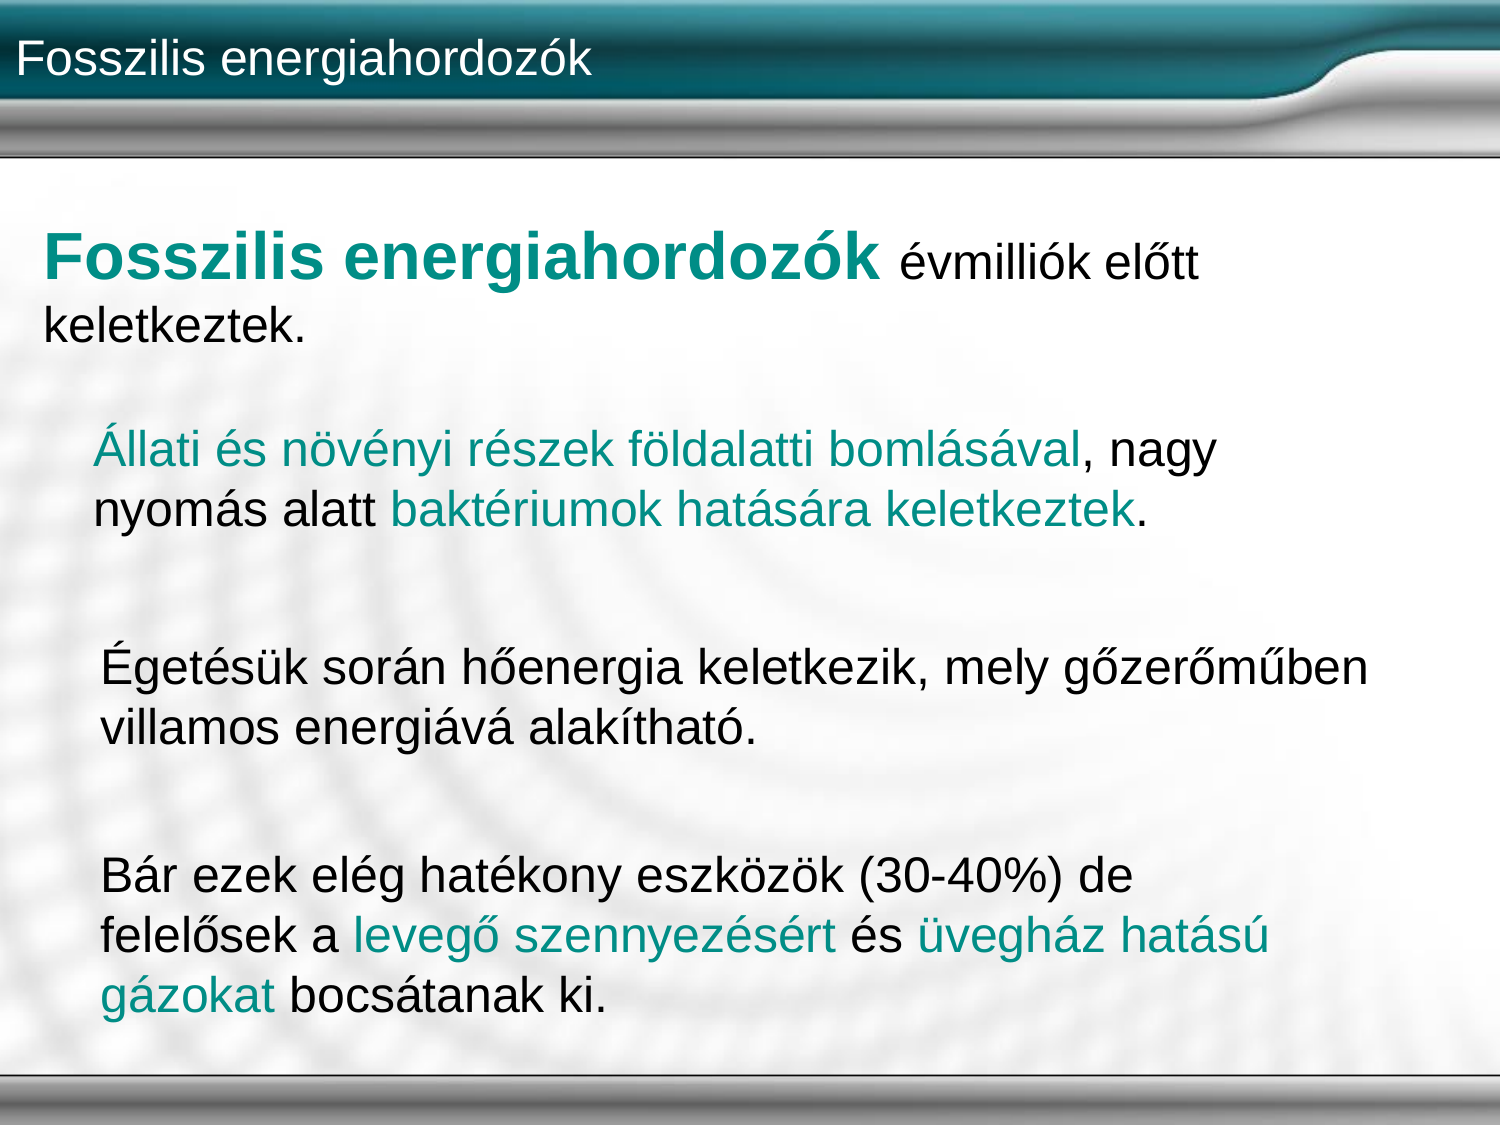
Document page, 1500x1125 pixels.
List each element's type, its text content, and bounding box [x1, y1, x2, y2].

picture [0, 0, 1500, 1125]
text_box Fosszilis energiahordozók évmilliók előtt keletkeztek. Állati és növényi részek földalatti bomlásával, nagy nyomás alatt baktériumok hatására keletkeztek. Égetésük során hőenergia keletkezik, mely gőzerőműben villamos energiává alakítható. Bár ezek elég hatékony eszközök (30-40%) de felelősek a levegő szennyezésért és üvegház hatású gázokat bocsátanak ki. [41, 212, 1477, 1023]
title Fosszilis energiahordozók [12, 25, 1488, 213]
